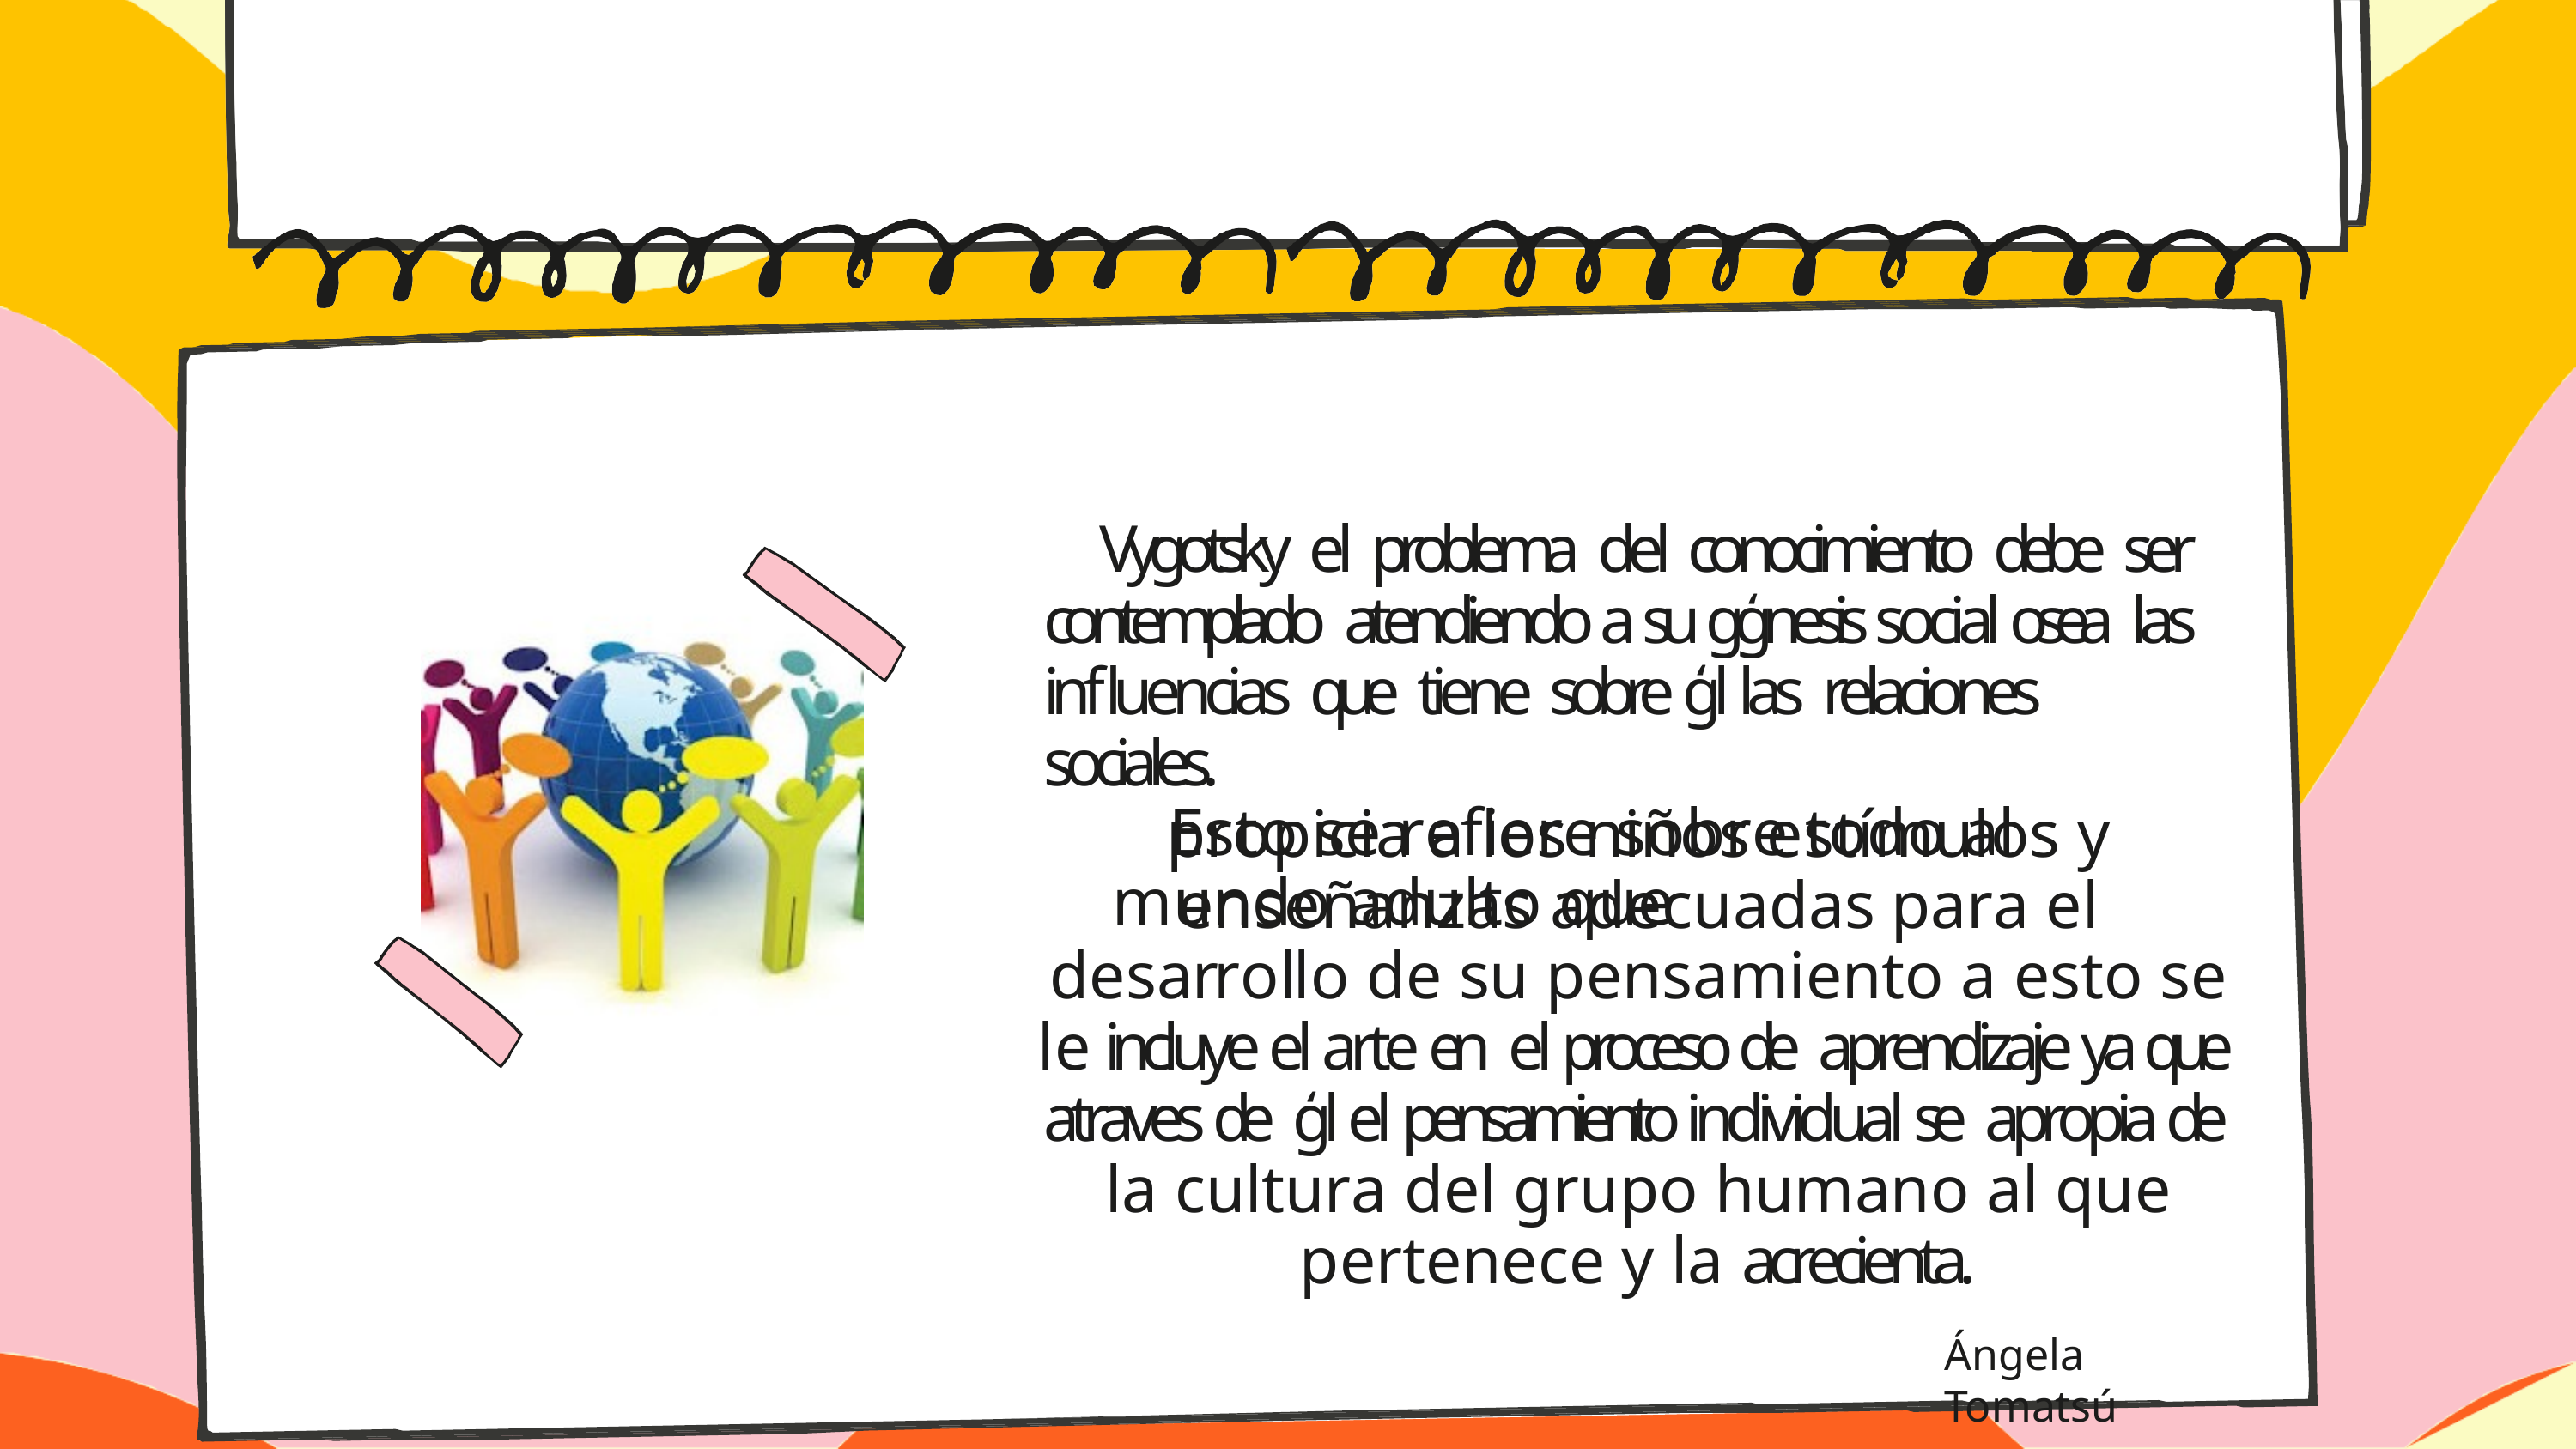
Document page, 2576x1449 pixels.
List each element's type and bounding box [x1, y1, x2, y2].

text_box [177, 296, 2318, 1442]
picture [0, 0, 2576, 1449]
text_box [225, 0, 2372, 309]
text_box [374, 546, 907, 1069]
